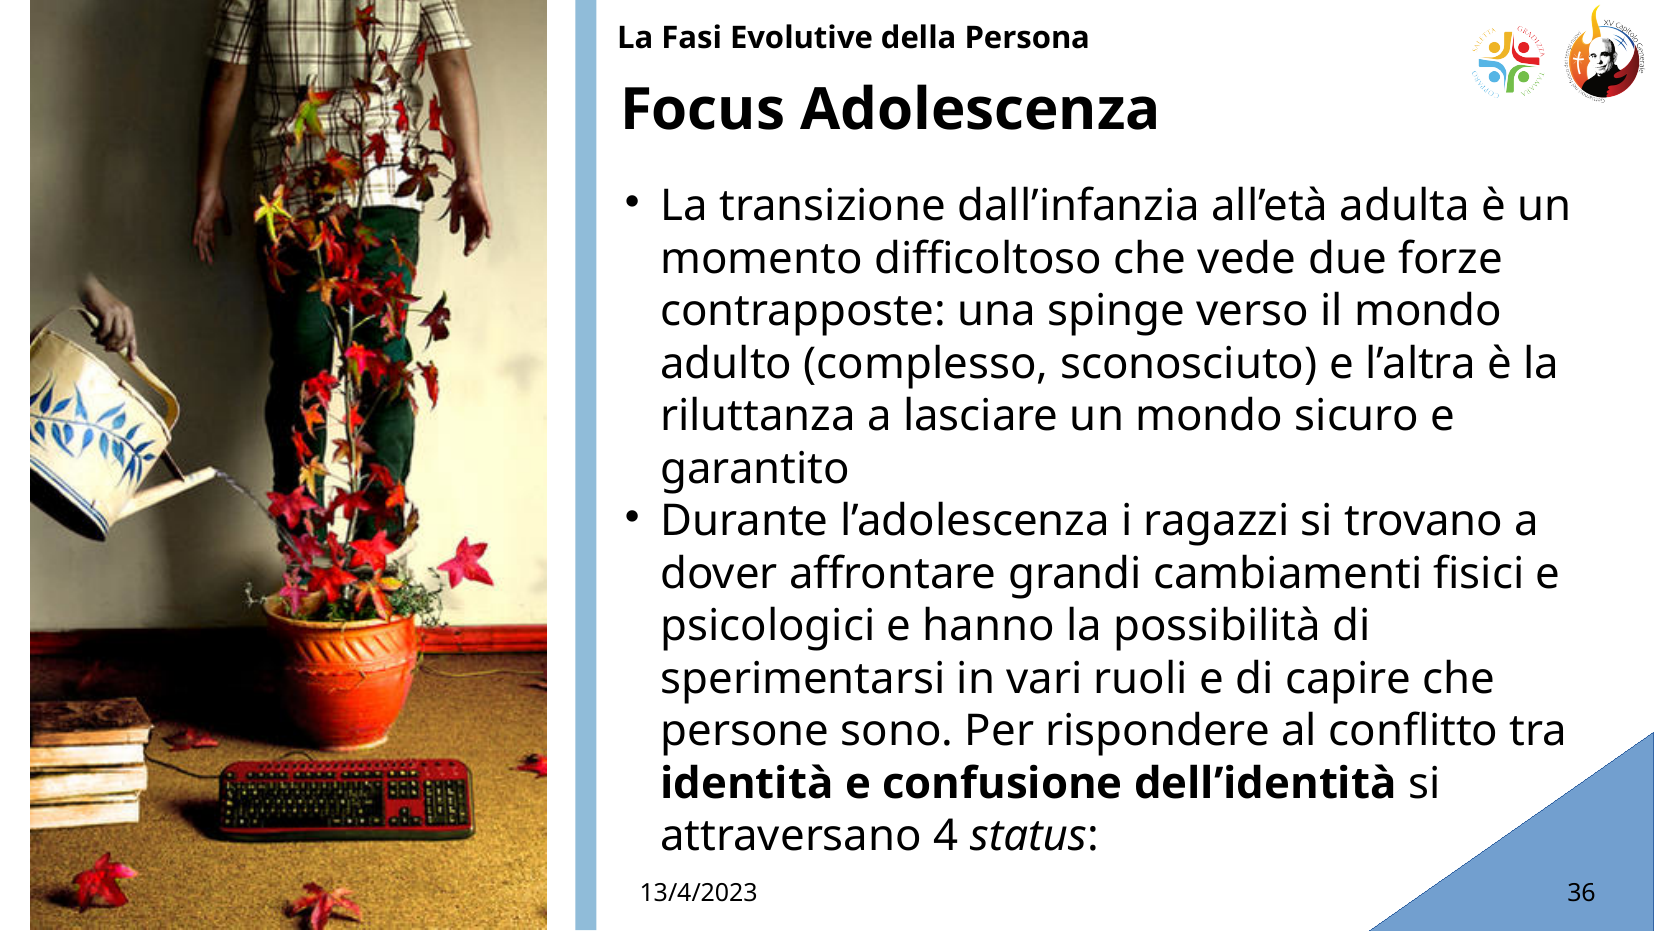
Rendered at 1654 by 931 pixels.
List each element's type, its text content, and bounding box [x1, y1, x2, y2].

subtitle La transizione dall’infanzia all’età adulta è un momento difficoltoso che vede due forze contrapposte: una spinge verso il mondo adulto (complesso, sconosciuto) e l’altra è la riluttanza a lasciare un mondo sicuro e garantito Durante l’adolescenza i ragazzi si trovano a dover affrontare grandi cambiamenti fisici e psicologici e hanno la possibilità di sperimentarsi in vari ruoli e di capire che persone sono. Per rispondere al conflitto tra identità e confusione dell’identità si attraversano 4 status: [624, 177, 1602, 873]
picture [1563, 4, 1646, 103]
picture [1472, 26, 1545, 70]
title Focus Adolescenza [620, 70, 1617, 142]
picture [30, 0, 547, 931]
text_box La Fasi Evolutive della Persona [602, 9, 1335, 63]
